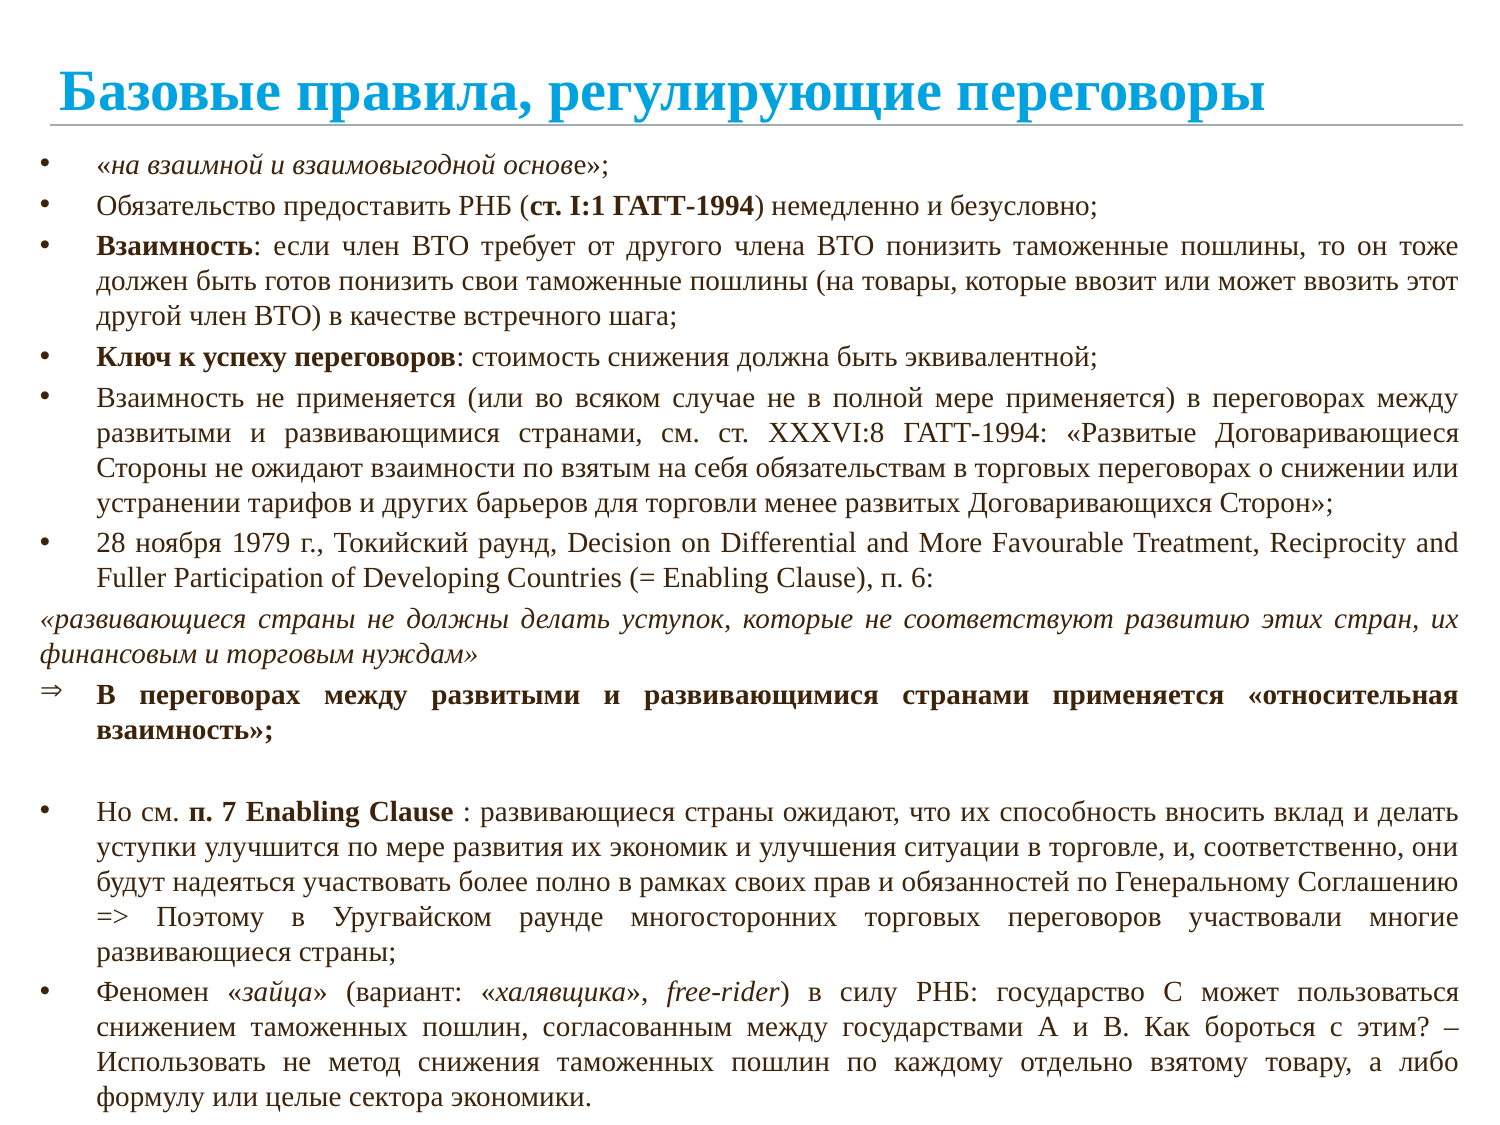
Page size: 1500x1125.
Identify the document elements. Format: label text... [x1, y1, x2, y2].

title Базовые правила, регулирующие переговоры [44, 24, 1495, 150]
list «на взаимной и взаимовыгодной основе»; Обязательство предоставить РНБ (ст. I:1 ГАТТ-1994) немедленно и безусловно; Взаимность: если член ВТО требует от другого члена ВТО понизить таможенные пошлины, то он тоже должен быть готов понизить свои таможенные пошлины (на товары, которые ввозит или может ввозить этот другой член ВТО) в качестве встречного шага; Ключ к успеху переговоров: стоимость снижения должна быть эквивалентной; Взаимность не применяется (или во всяком случае не в полной мере применяется) в переговорах между развитыми и развивающимися странами, см. ст. XXXVI:8 ГАТТ-1994: «Развитые Договаривающиеся Стороны не ожидают взаимности по взятым на себя обязательствам в торговых переговорах о снижении или устранении тарифов и других барьеров для торговли менее развитых Договаривающихся Сторон»; 28 ноября 1979 г., Токийский раунд, Decision on Differential and More Favourable Treatment, Reciprocity and Fuller Participation of Developing Countries (= Enabling Clause), п. 6: «развивающиеся страны не должны делать уступок, которые не соответствуют развитию этих стран, их финансовым и торговым нуждам» В переговорах между развитыми и развивающимися странами применяется «относительная взаимность»; Но см. п. 7 Enabling Clause : развивающиеся страны ожидают, что их способность вносить вклад и делать уступки улучшится по мере развития их экономик и улучшения ситуации в торговле, и, соответственно, они будут надеяться участвовать более полно в рамках своих прав и обязанностей по Генеральному Соглашению => Поэтому в Уругвайском раунде многосторонних торговых переговоров участвовали многие развивающиеся страны; Феномен «зайца» (вариант: «халявщика», free-rider) в силу РНБ: государство С может пользоваться снижением таможенных пошлин, согласованным между государствами А и В. Как бороться с этим? – Использовать не метод снижения таможенных пошлин по каждому отдельно взятому товару, а либо формулу или целые сектора экономики. [24, 137, 1475, 1075]
